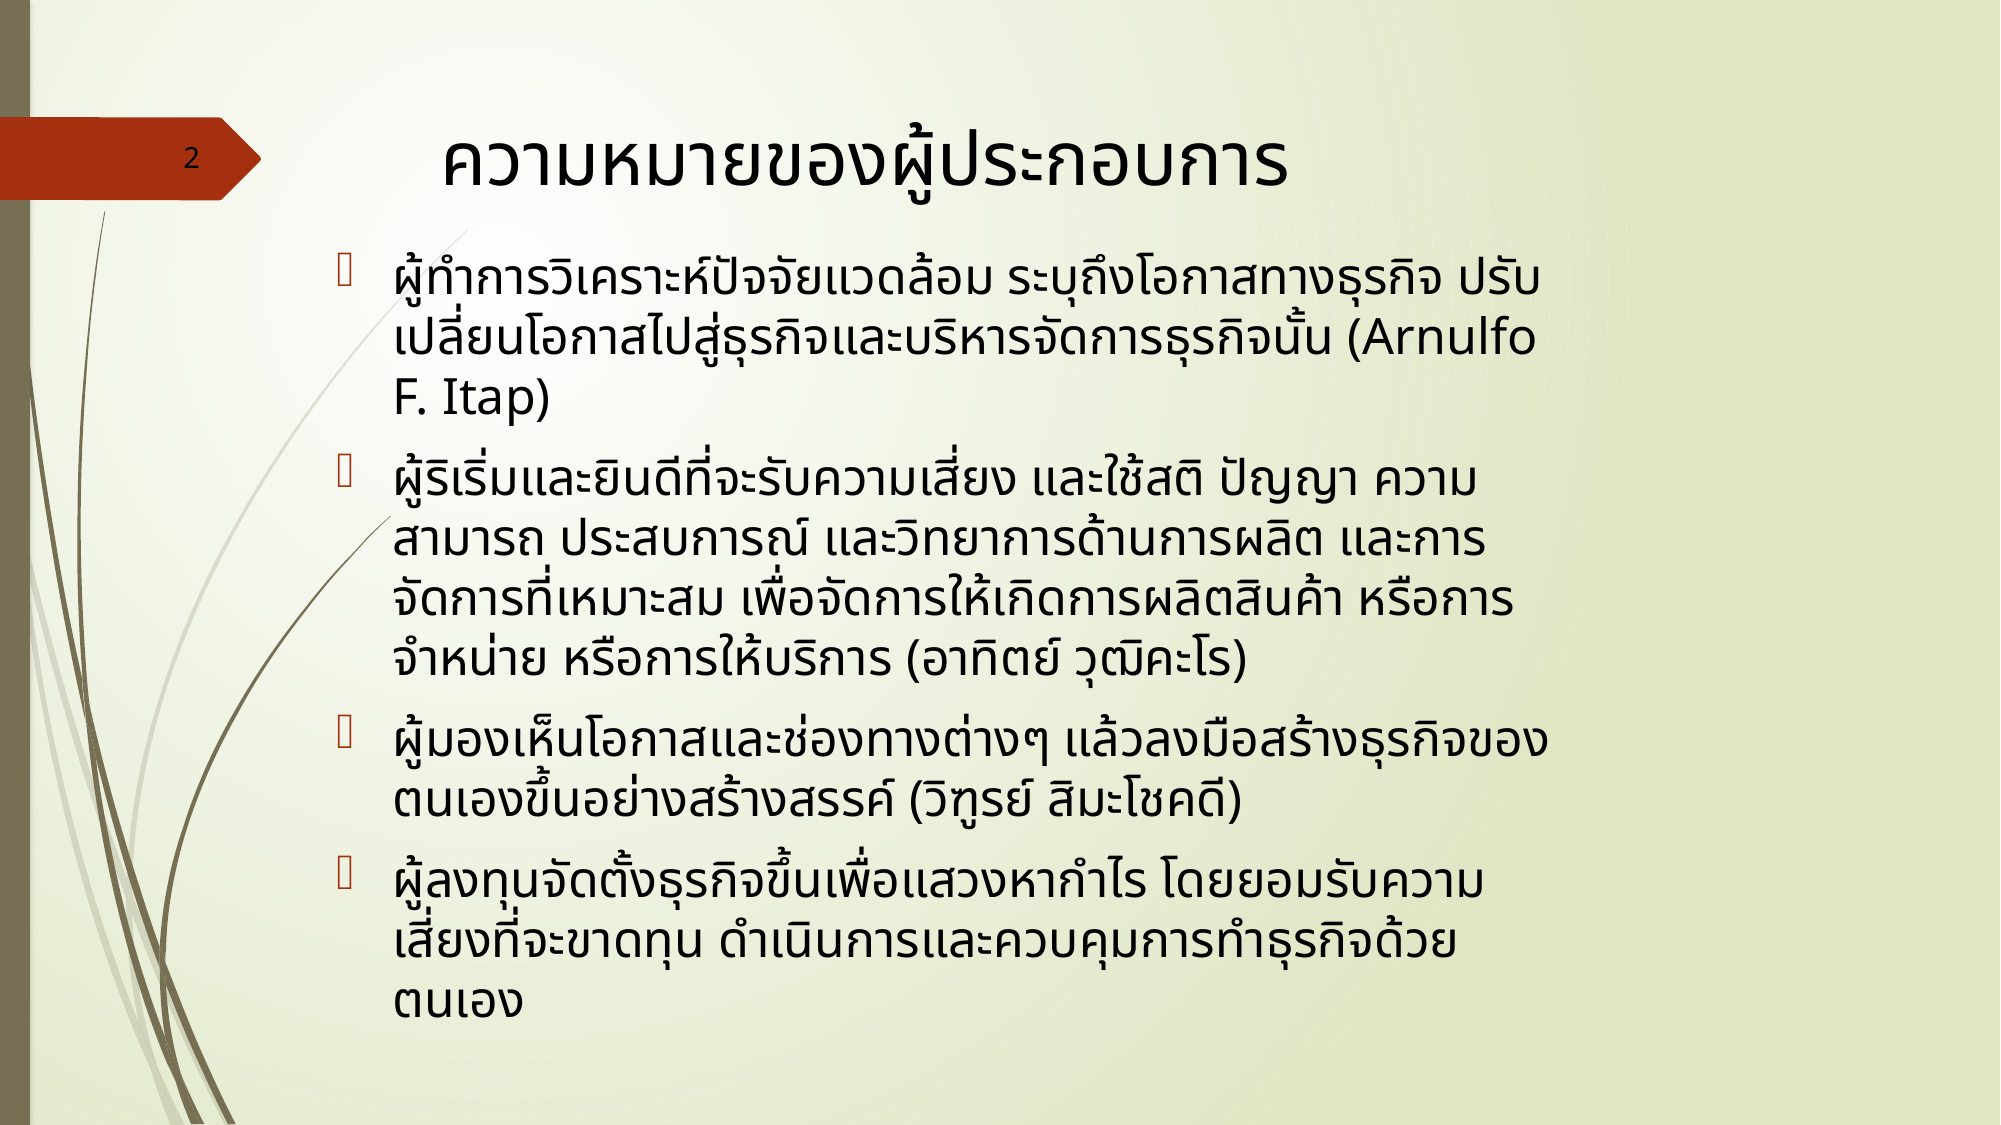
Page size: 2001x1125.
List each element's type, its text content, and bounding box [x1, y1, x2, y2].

list ผู้ทำการวิเคราะห์ปัจจัยแวดล้อม ระบุถึงโอกาสทางธุรกิจ ปรับเปลี่ยนโอกาสไปสู่ธุรกิจและบริหารจัดการธุรกิจนั้น (Arnulfo F. Itap) ผู้ริเริ่มและยินดีที่จะรับความเสี่ยง และใช้สติ ปัญญา ความสามารถ ประสบการณ์ และวิทยาการด้านการผลิต และการจัดการที่เหมาะสม เพื่อจัดการให้เกิดการผลิตสินค้า หรือการจำหน่าย หรือการให้บริการ (อาทิตย์ วุฒิคะโร) ผู้มองเห็นโอกาสและช่องทางต่างๆ แล้วลงมือสร้างธุรกิจของตนเองขึ้นอย่างสร้างสรรค์ (วิฑูรย์ สิมะโชคดี) ผู้ลงทุนจัดตั้งธุรกิจขึ้นเพื่อแสวงหากำไร โดยยอมรับความเสี่ยงที่จะขาดทุน ดำเนินการและควบคุมการทำธุรกิจด้วยตนเอง [321, 237, 1569, 1125]
title ความหมายของผู้ประกอบการ [425, 102, 1888, 219]
slide_number 2 [87, 129, 216, 190]
